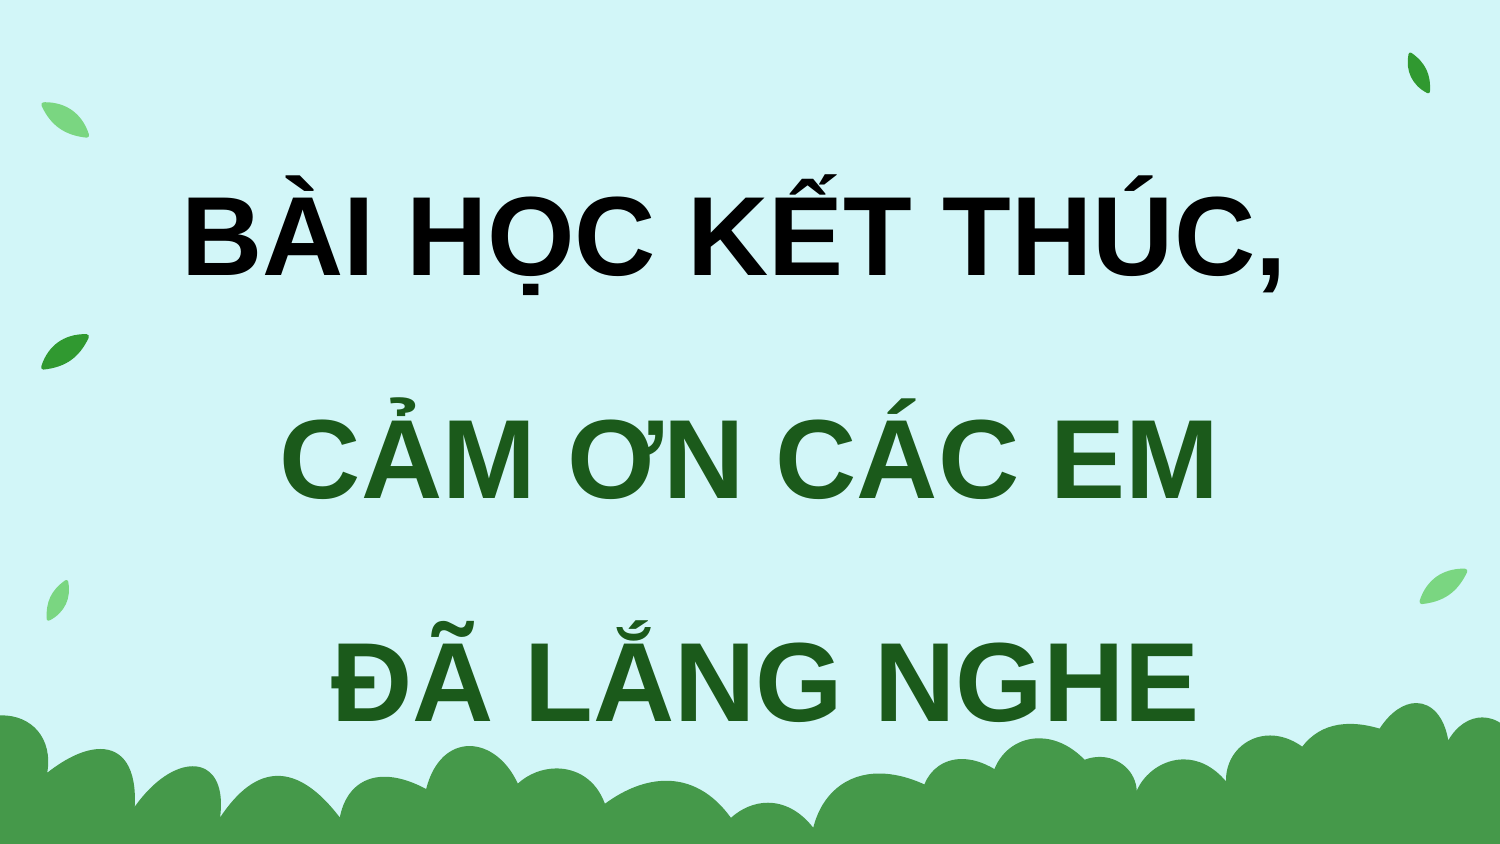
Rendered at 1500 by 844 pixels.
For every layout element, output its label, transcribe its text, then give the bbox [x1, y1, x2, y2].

text_box BÀI HỌC KẾT THÚC, CẢM ƠN CÁC EM ĐÃ LẮNG NGHE [0, 87, 1500, 752]
